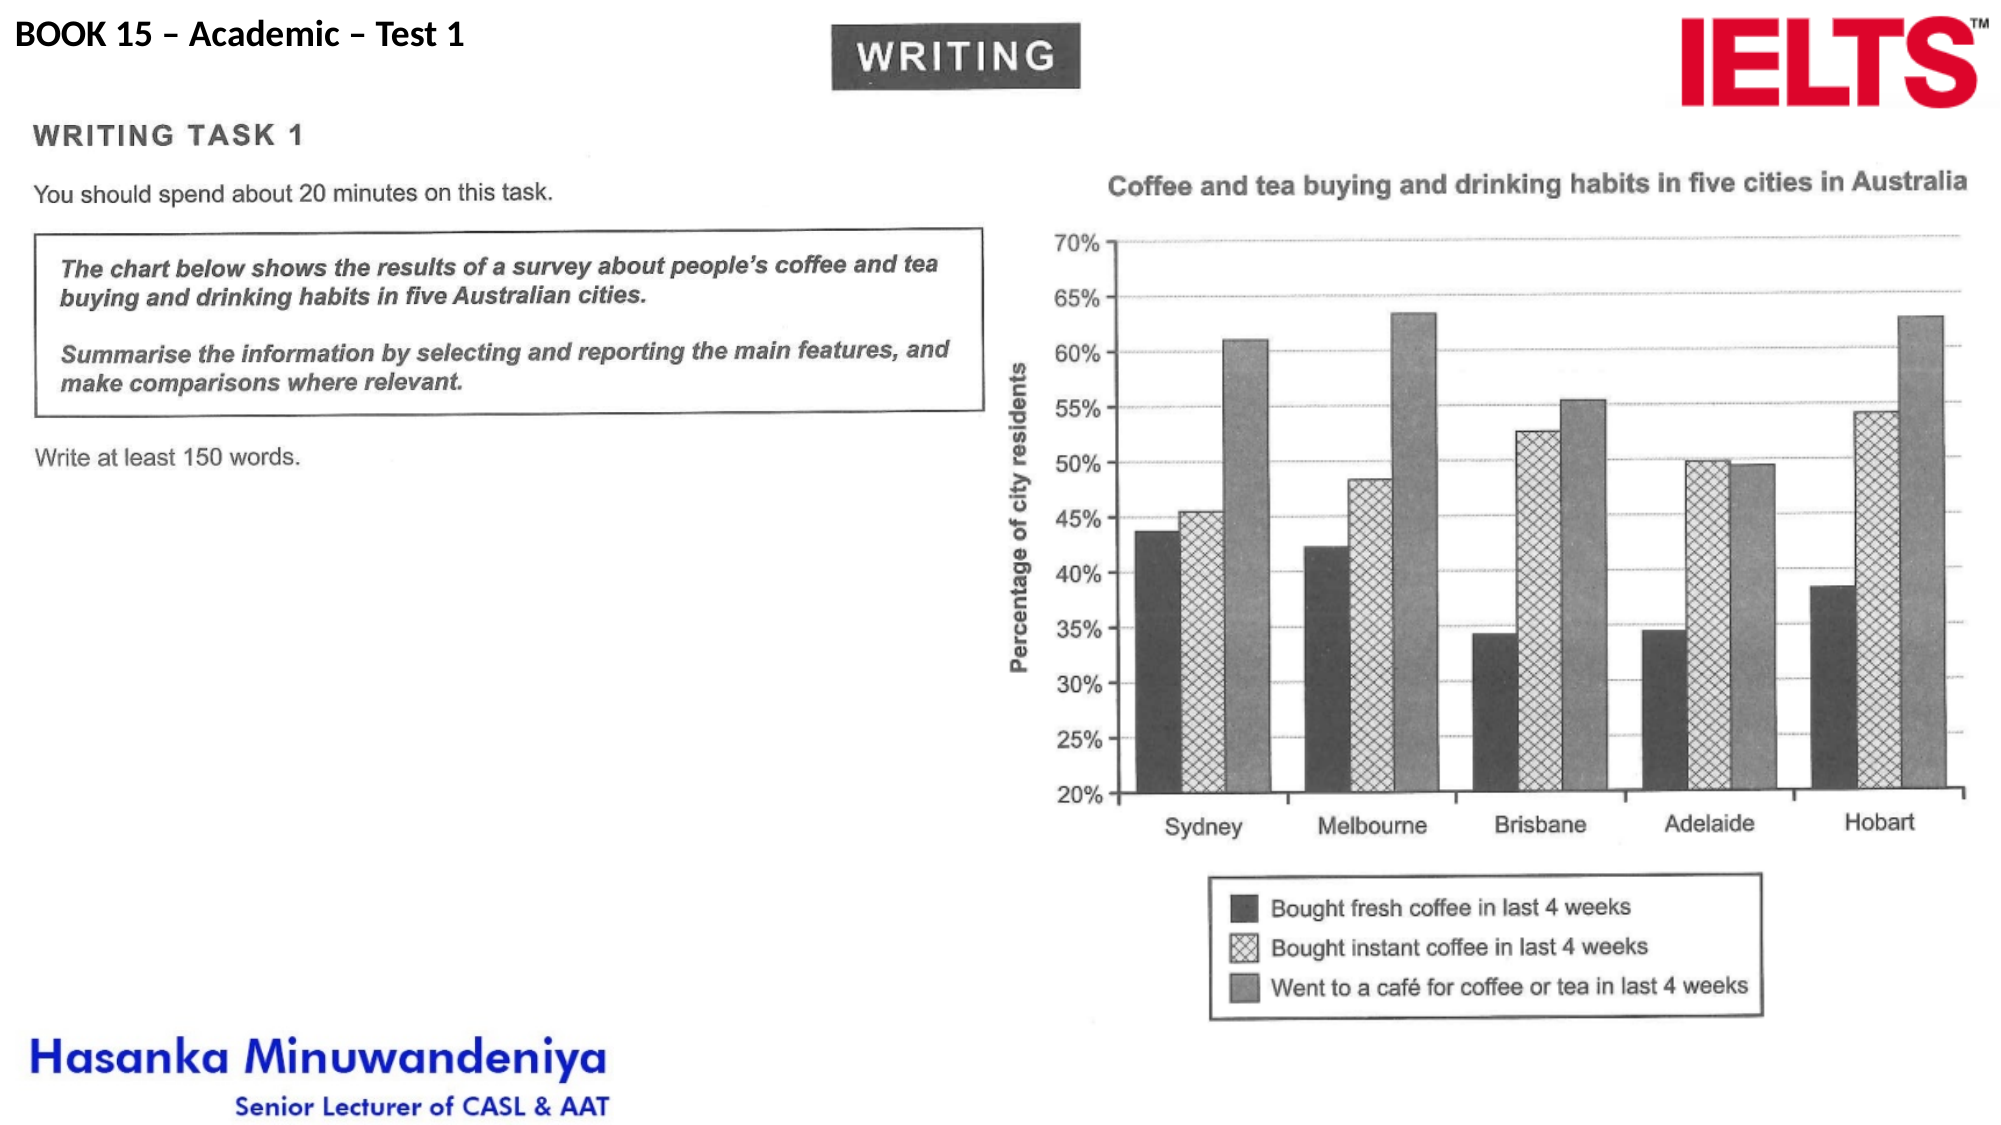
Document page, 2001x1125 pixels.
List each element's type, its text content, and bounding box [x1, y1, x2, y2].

picture [1002, 161, 2000, 1036]
picture [1665, 0, 2000, 118]
picture [25, 117, 998, 475]
picture [0, 997, 614, 1125]
text_box BOOK 15 – Academic – Test 1 [0, 1, 512, 62]
picture [824, 17, 1089, 100]
